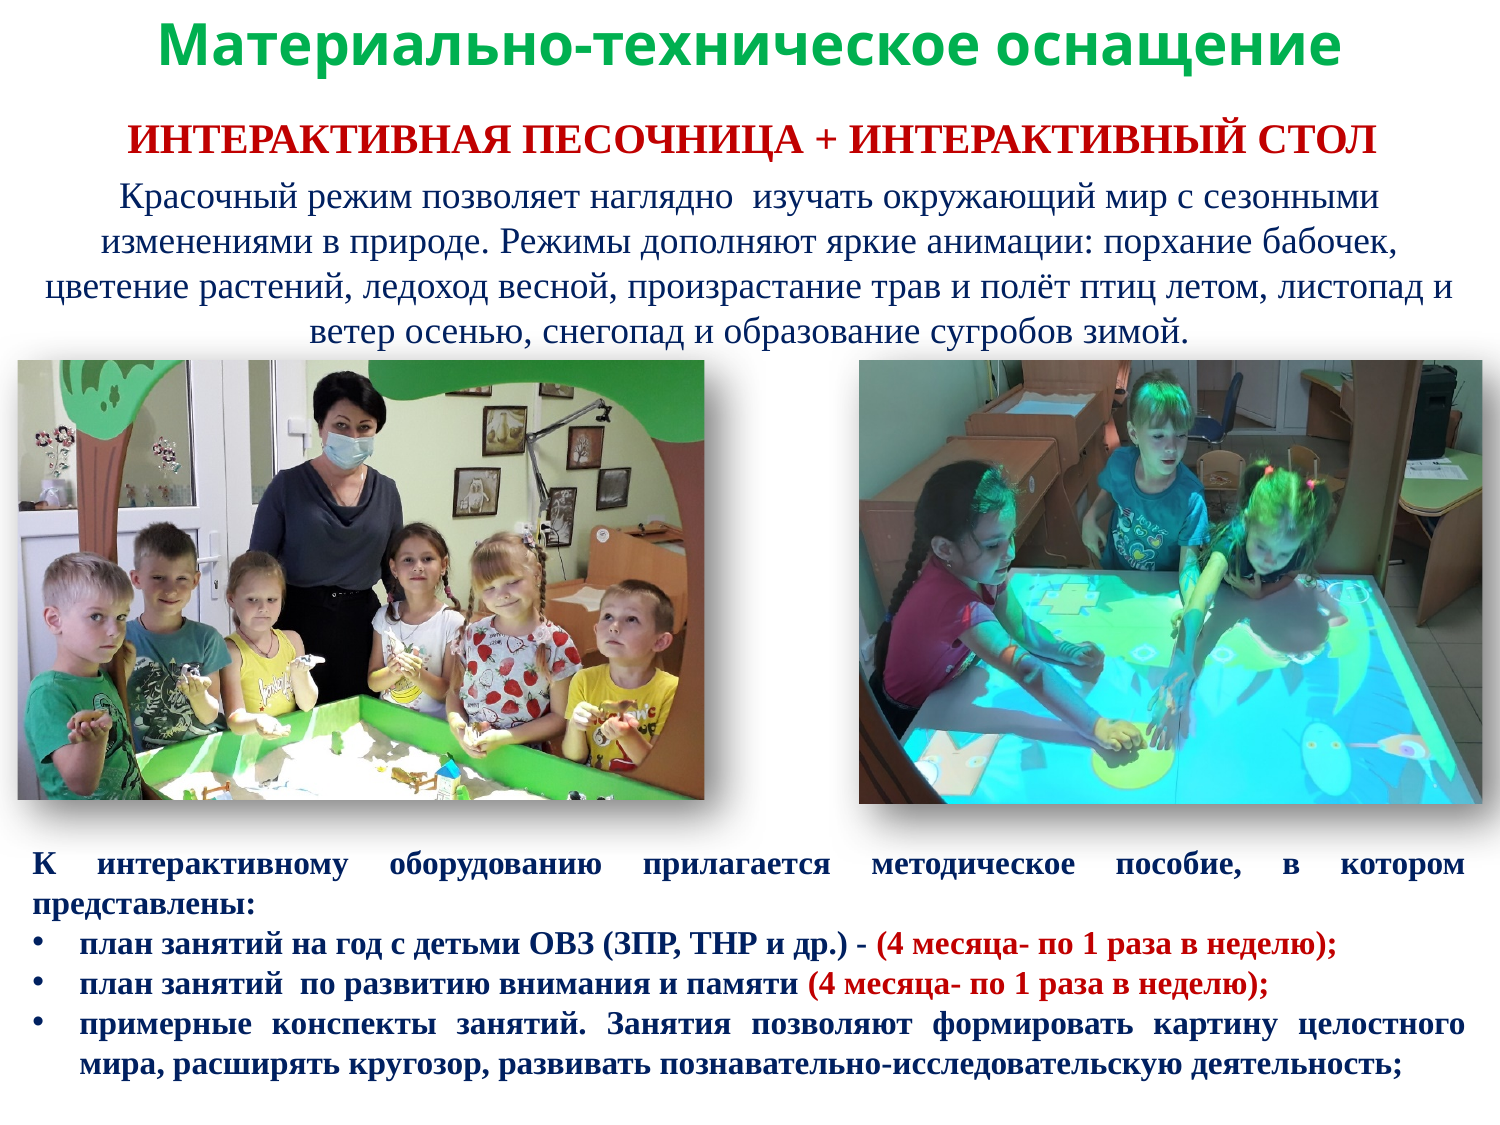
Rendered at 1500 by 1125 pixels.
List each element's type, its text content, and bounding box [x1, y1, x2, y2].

title ИНТЕРАКТИВНАЯ ПЕСОЧНИЦА + ИНТЕРАКТИВНЫЙ СТОЛ [2, 85, 1500, 188]
picture [772, 360, 1483, 804]
text_box К интерактивному оборудованию прилагается методическое пособие, в котором представлены: план занятий на год с детьми ОВЗ (ЗПР, ТНР и др.) - (4 месяца- по 1 раза в неделю); план занятий по развитию внимания и памяти (4 месяца- по 1 раза в неделю); примерные конспекты занятий. Занятия позволяют формировать картину целостного мира, расширять кругозор, развивать познавательно-исследовательскую деятельность; [17, 834, 1483, 1089]
text_box Красочный режим позволяет наглядно изучать окружающий мир с сезонными изменениями в природе. Режимы дополняют яркие анимации: порхание бабочек, цветение растений, ледоход весной, произрастание трав и полёт птиц летом, листопад и ветер осенью, снегопад и образование сугробов зимой. [17, 163, 1483, 359]
text_box Материально-техническое оснащение [135, 0, 1365, 85]
picture [17, 360, 705, 800]
